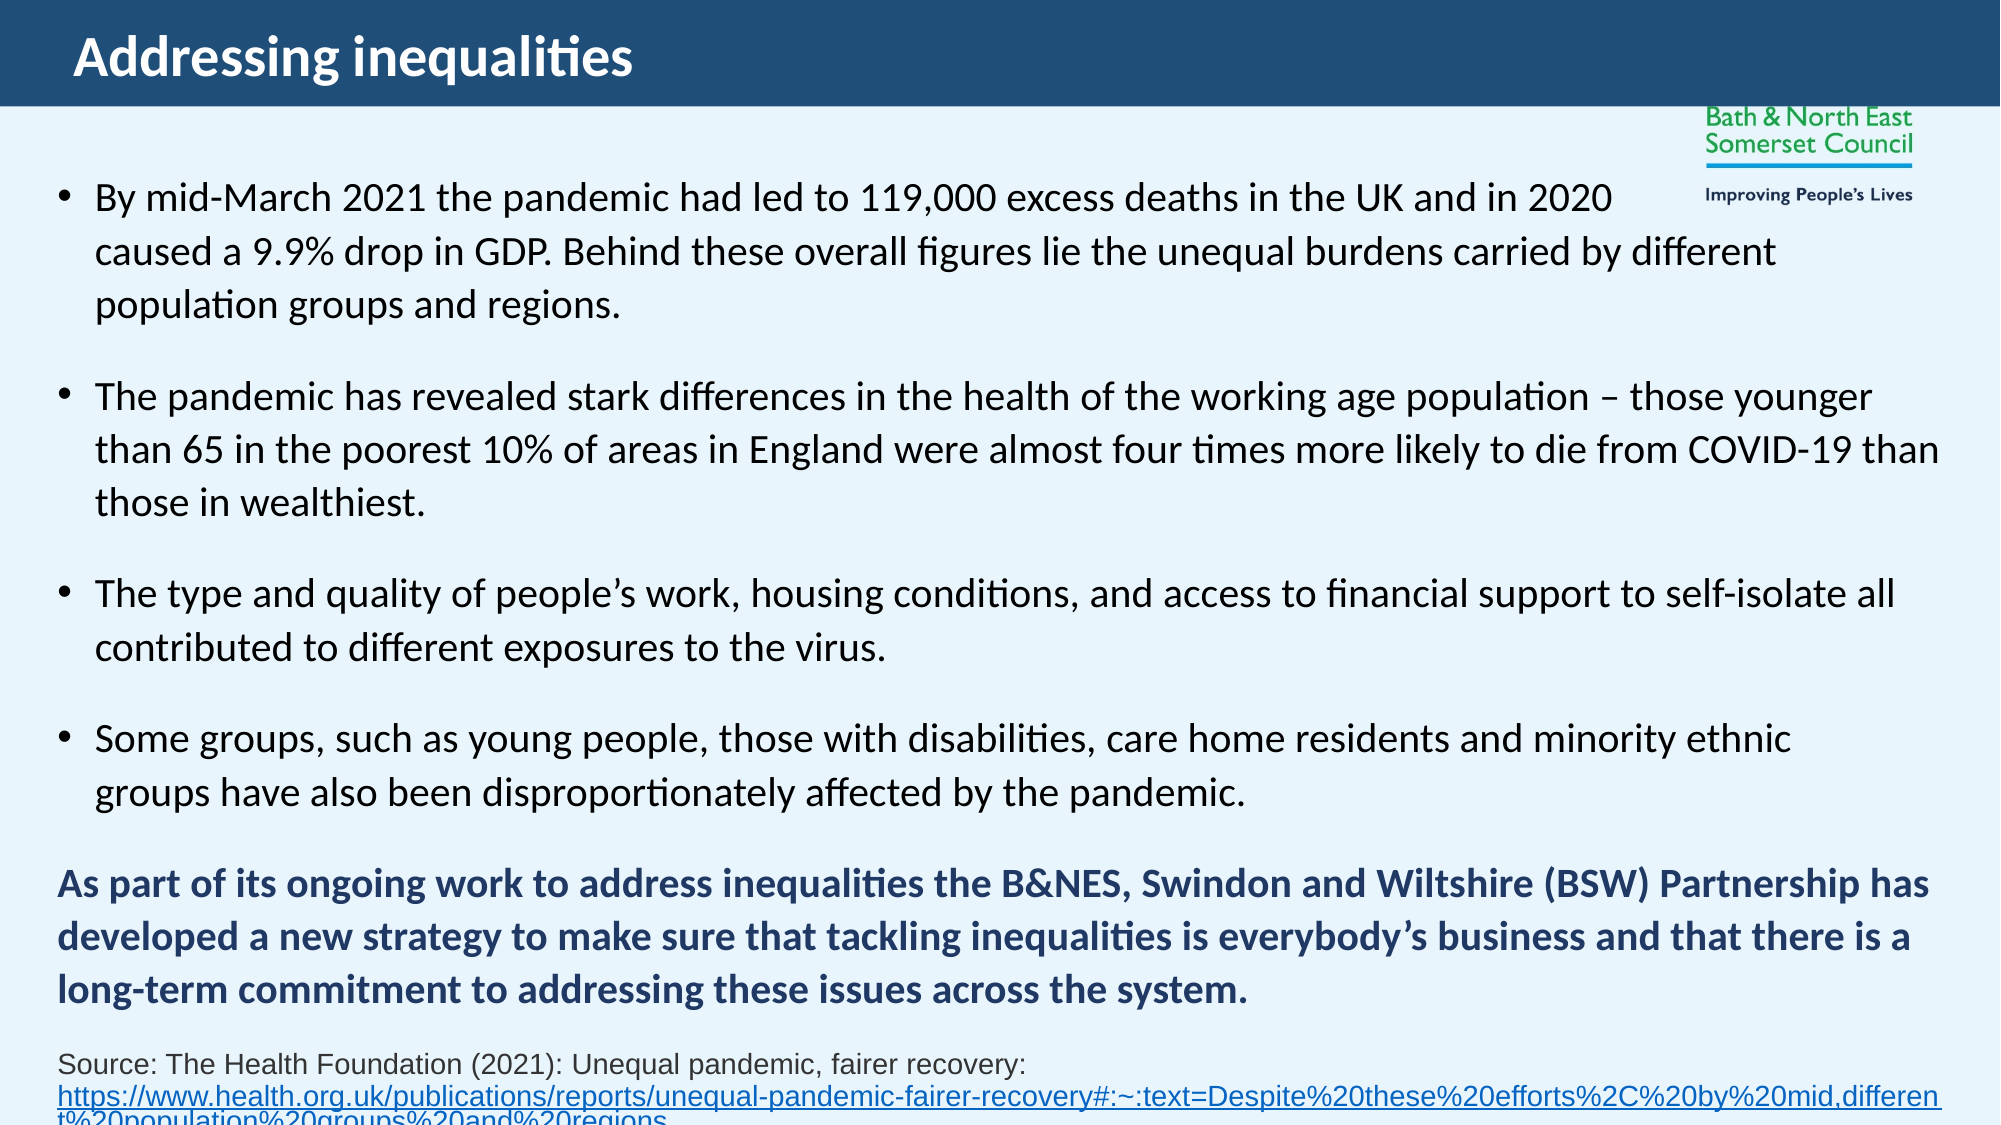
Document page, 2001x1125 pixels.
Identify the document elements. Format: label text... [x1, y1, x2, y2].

list By mid-March 2021 the pandemic had led to 119,000 excess deaths in the UK and in 2020 caused a 9.9% drop in GDP. Behind these overall figures lie the unequal burdens carried by different population groups and regions. The pandemic has revealed stark differences in the health of the working age population – those younger than 65 in the poorest 10% of areas in England were almost four times more likely to die from COVID-19 than those in wealthiest. The type and quality of people’s work, housing conditions, and access to financial support to self-isolate all contributed to different exposures to the virus. Some groups, such as young people, those with disabilities, care home residents and minority ethnic groups have also been disproportionately affected by the pandemic. As part of its ongoing work to address inequalities the B&NES, Swindon and Wiltshire (BSW) Partnership has developed a new strategy to make sure that tackling inequalities is everybody’s business and that there is a long-term commitment to addressing these issues across the system. Source: The Health Foundation (2021): Unequal pandemic, fairer recovery: https://www.health.org.uk/publications/reports/unequal-pandemic-fairer-recovery#:~:text=Despite%20these%20efforts%2C%20by%20mid,different%20population%20groups%20and%20regions [42, 159, 1958, 1125]
picture [0, 108, 2000, 1125]
title Addressing inequalities [0, 0, 2000, 108]
